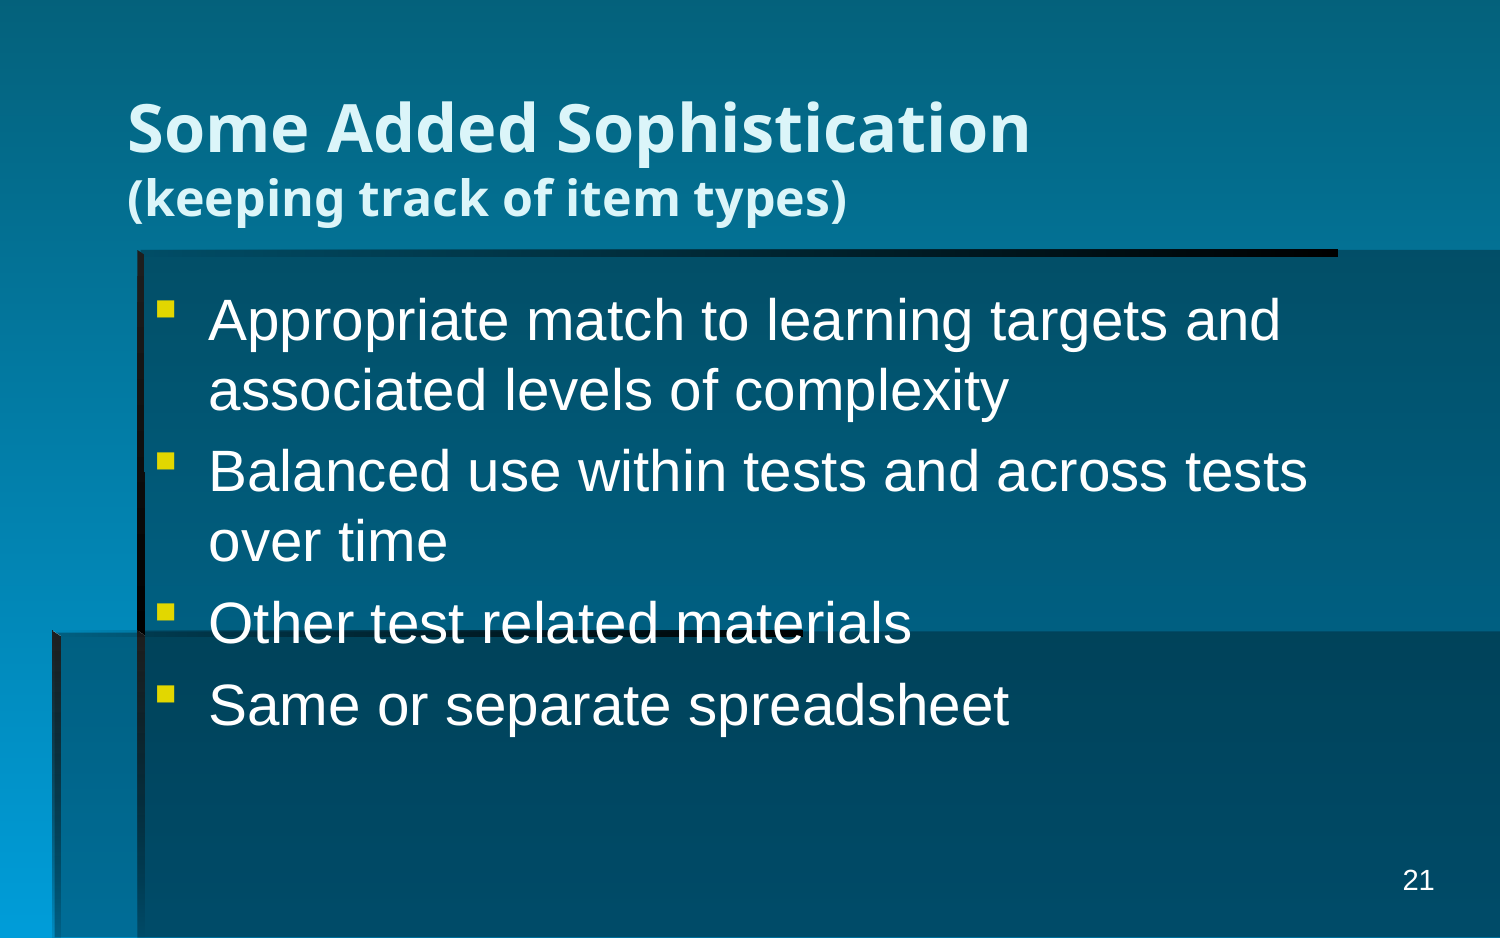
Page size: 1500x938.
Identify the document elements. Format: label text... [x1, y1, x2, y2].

title Some Added Sophistication (keeping track of item types) [112, 65, 1363, 247]
slide_number 21 [1137, 853, 1451, 920]
list Appropriate match to learning targets and associated levels of complexity Balanced use within tests and across tests over time Other test related materials Same or separate spreadsheet [137, 274, 1388, 844]
